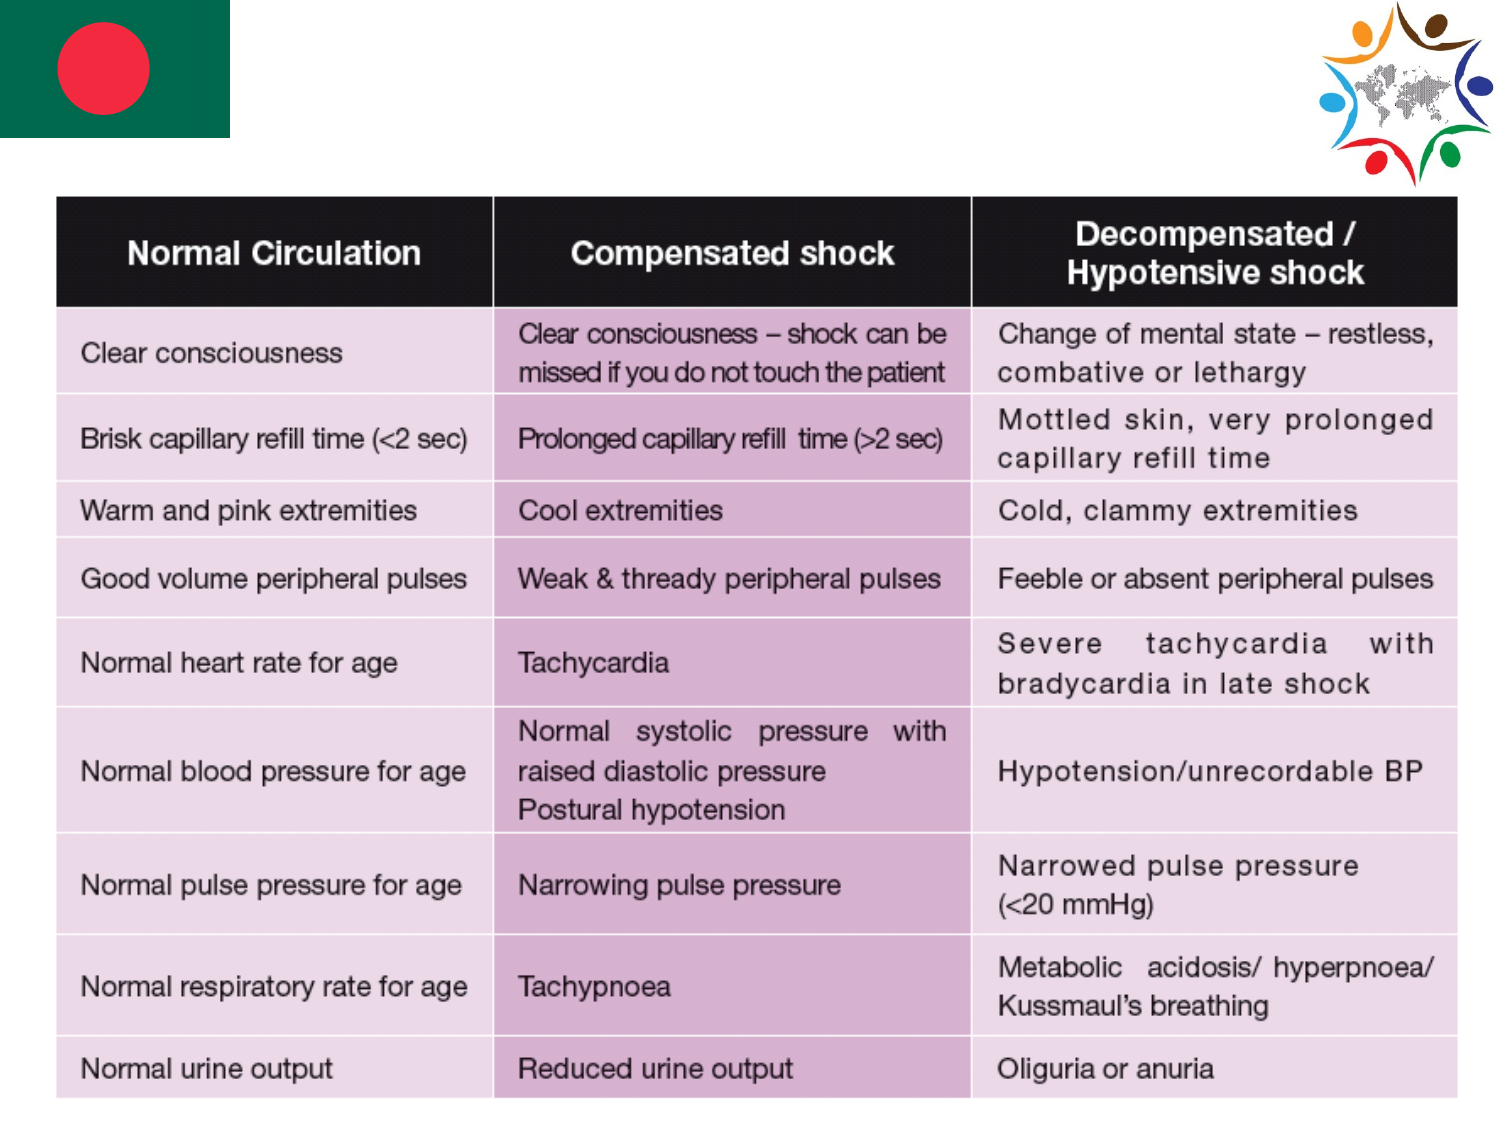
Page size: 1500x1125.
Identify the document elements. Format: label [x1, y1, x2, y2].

list [49, 190, 1463, 1101]
picture [0, 0, 230, 138]
picture [1312, 0, 1500, 188]
